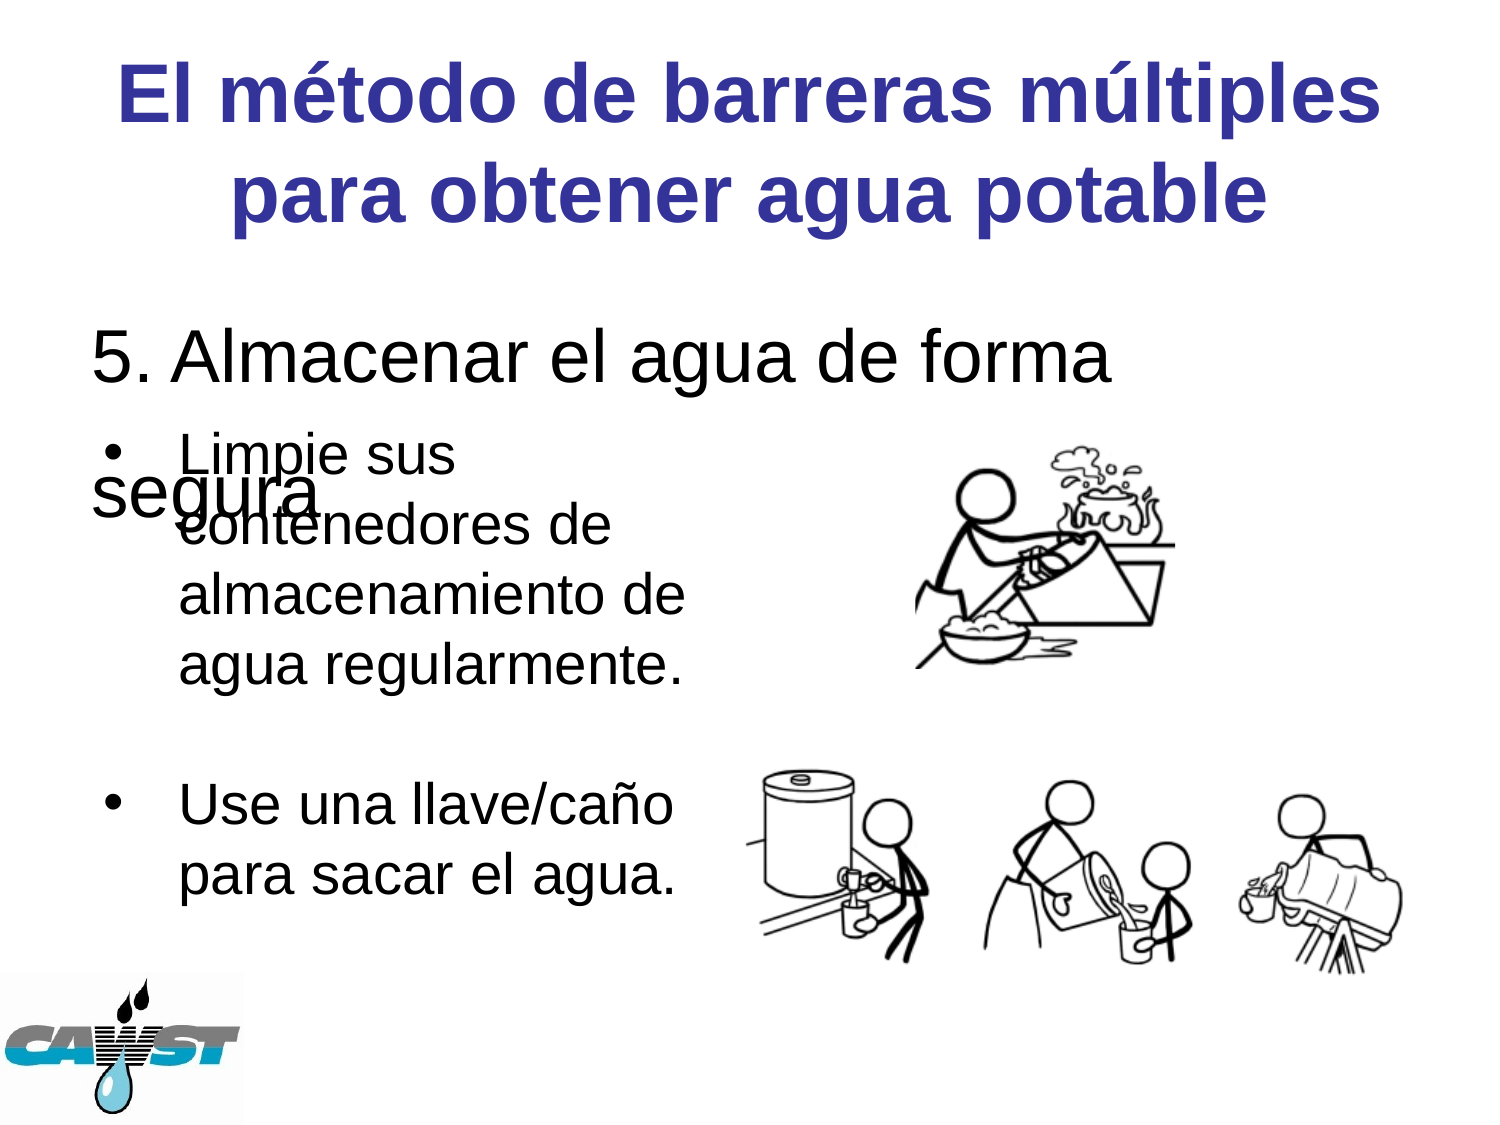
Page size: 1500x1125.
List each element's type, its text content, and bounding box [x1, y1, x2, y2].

picture [1234, 783, 1412, 978]
title El método de barreras múltiples para obtener agua potable [75, 45, 1425, 233]
text_box 5. Almacenar el agua de forma segura [76, 255, 1211, 541]
picture [741, 763, 937, 967]
picture [0, 972, 245, 1125]
picture [978, 769, 1202, 967]
text_box Limpie sus contenedores de almacenamiento de agua regularmente. Use una llave/caño para sacar el agua. [88, 408, 762, 914]
picture [915, 434, 1176, 669]
